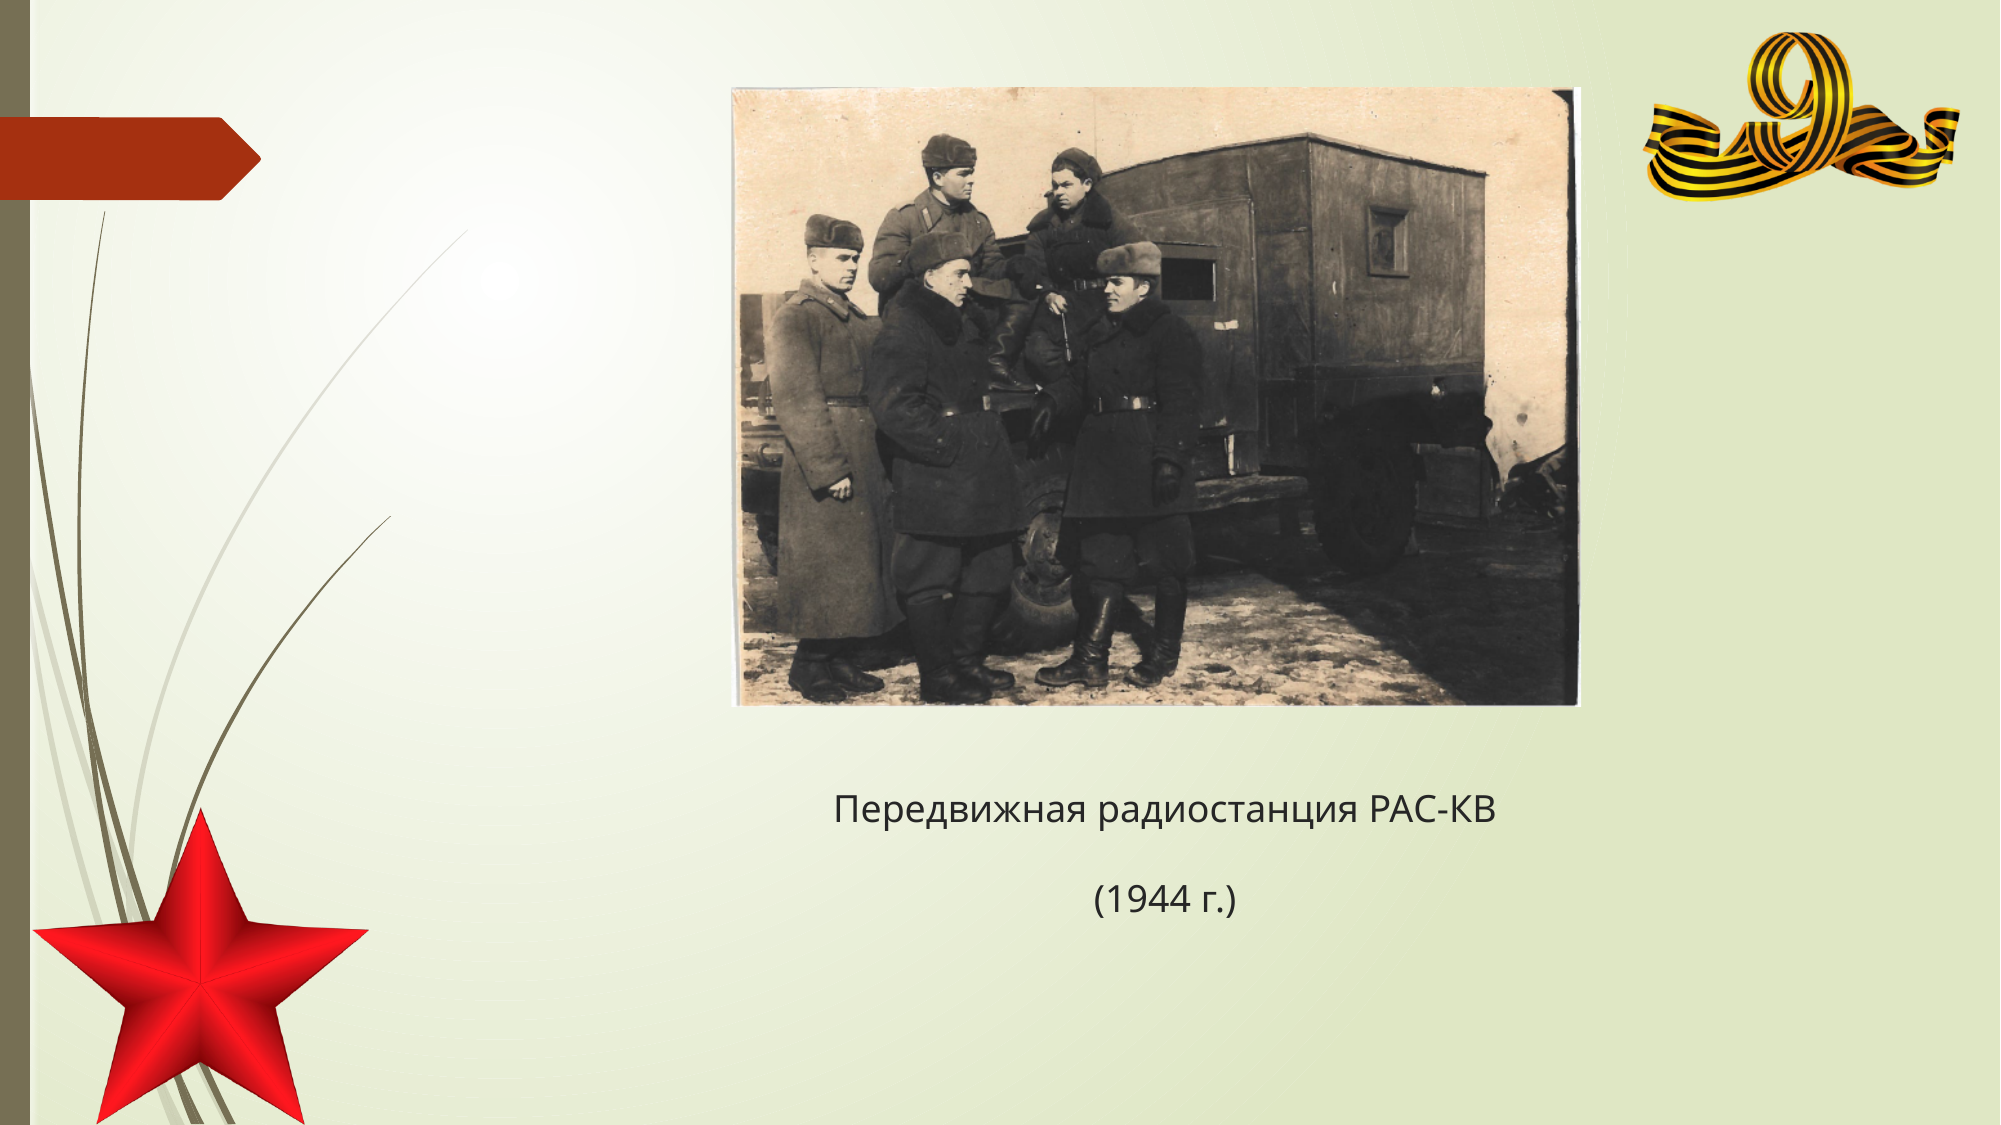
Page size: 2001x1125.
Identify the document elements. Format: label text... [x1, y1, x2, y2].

title Передвижная радиостанция РАС-КВ (1944 г.) [434, 777, 1897, 989]
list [730, 86, 1582, 708]
picture [31, 806, 370, 1125]
picture [1628, 29, 1966, 215]
